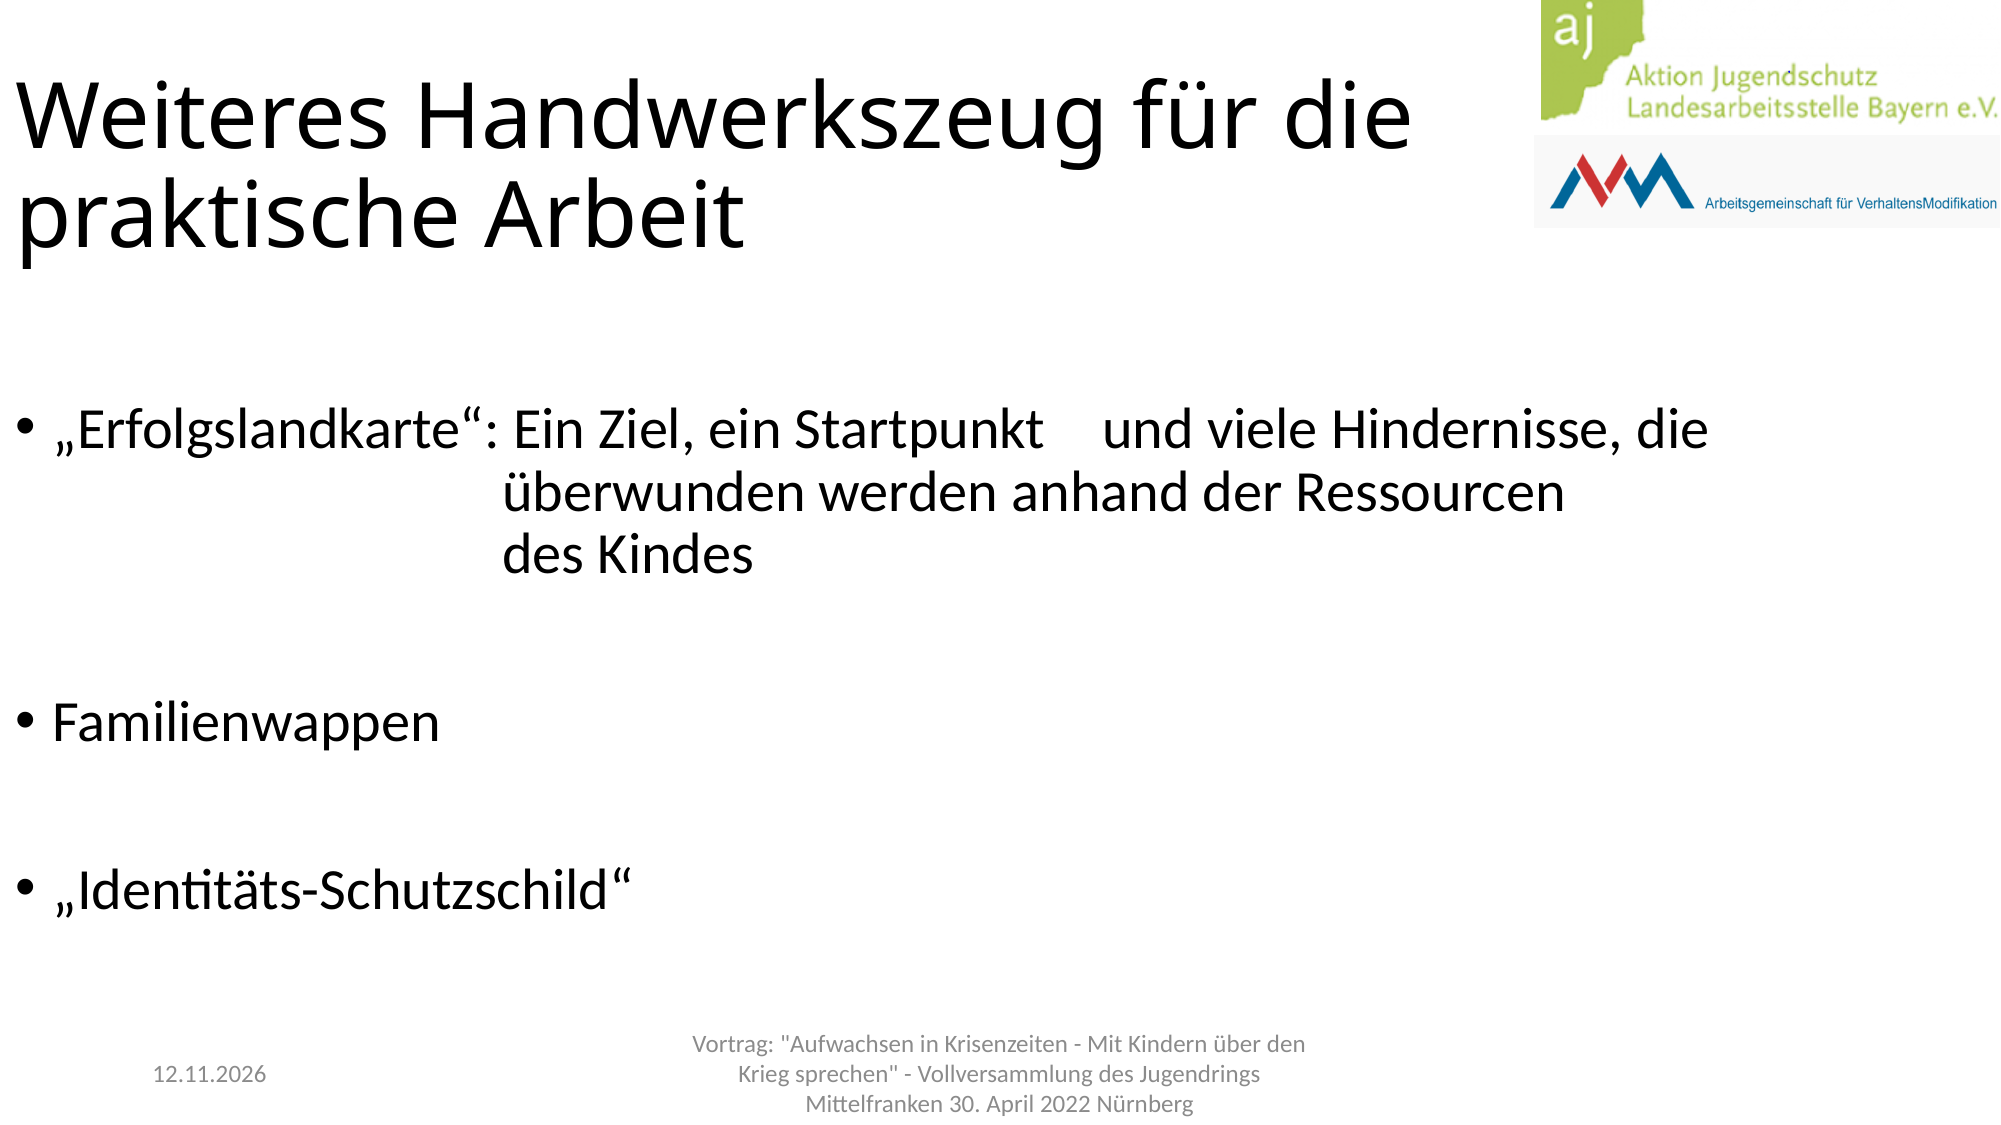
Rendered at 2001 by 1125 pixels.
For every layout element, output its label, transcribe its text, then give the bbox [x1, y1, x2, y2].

title Weiteres Handwerkszeug für die praktische Arbeit [0, 59, 1725, 278]
list „Erfolgslandkarte“: Ein Ziel, ein Startpunkt und viele Hindernisse, die überwunden werden anhand der Ressourcen des Kindes Familienwappen „Identitäts-Schutzschild“ [0, 299, 1725, 1014]
picture [1725, 135, 2000, 228]
picture [1534, 0, 2000, 131]
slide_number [137, 1042, 588, 1103]
footer Vortrag: "Aufwachsen in Krisenzeiten - Mit Kindern über den Krieg sprechen" - Vollversammlung des Jugendrings Mittelfranken 30. April 2022 Nürnberg [662, 1042, 1338, 1103]
